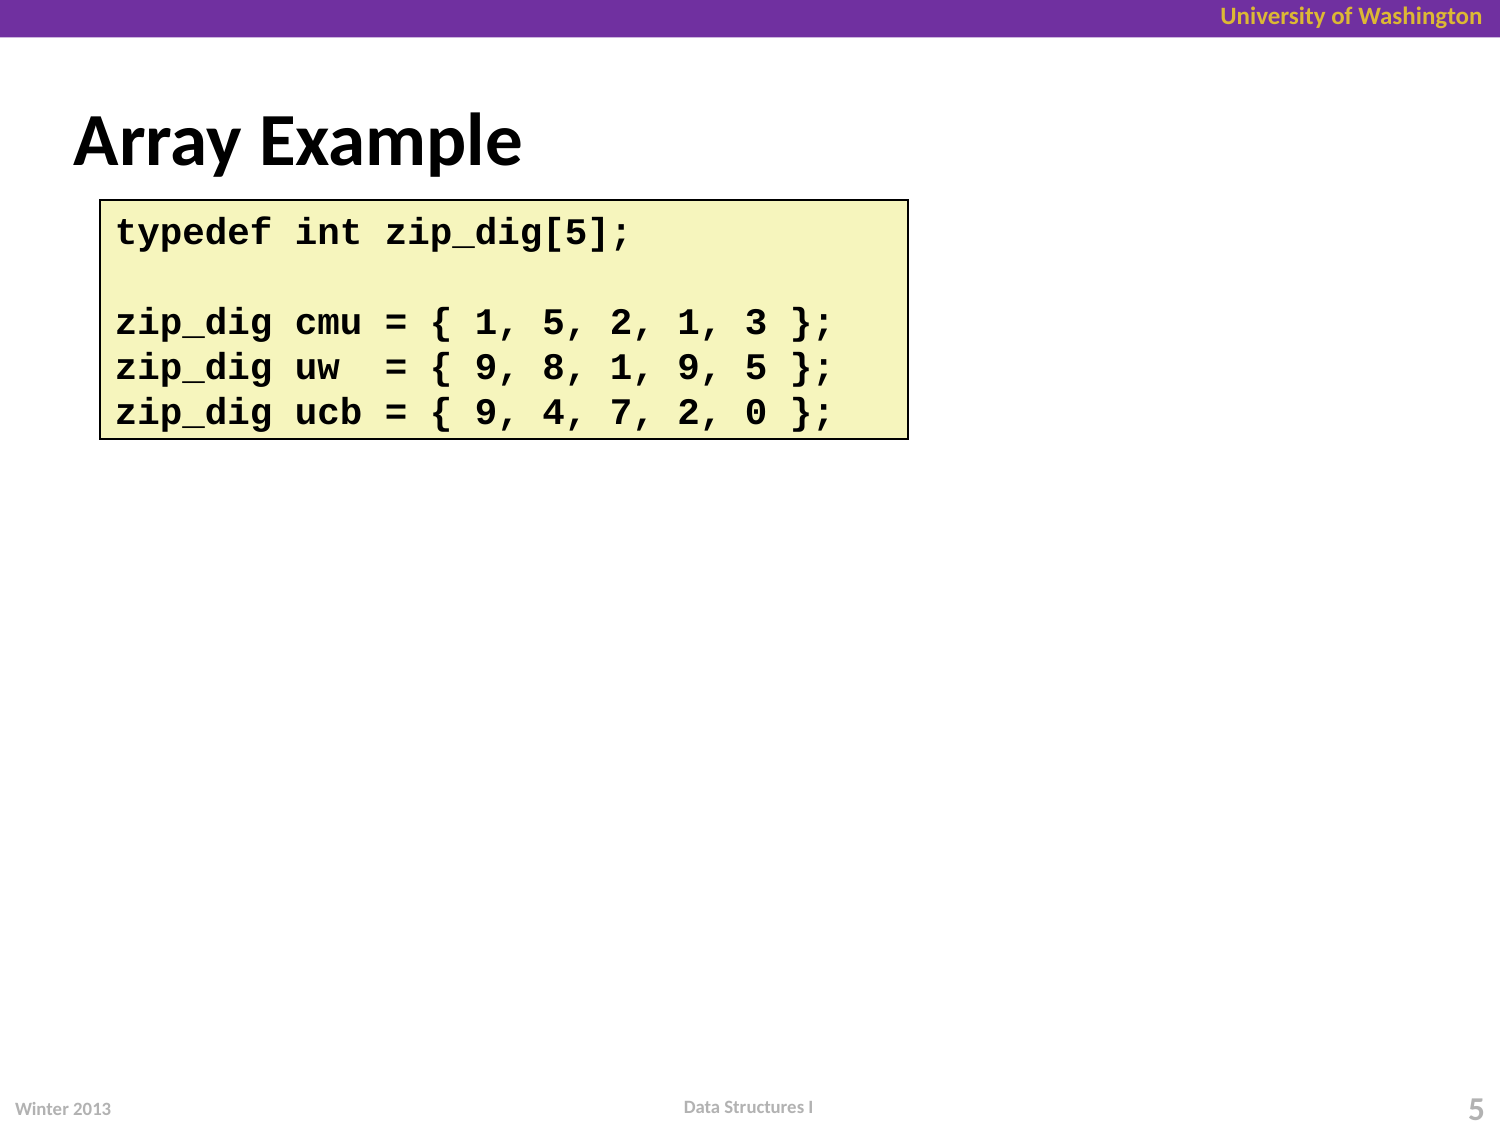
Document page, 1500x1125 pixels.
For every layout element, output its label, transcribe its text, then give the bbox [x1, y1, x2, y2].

title Array Example [58, 72, 1438, 199]
footer Data Structures I [511, 1076, 987, 1125]
text_box typedef int zip_dig[5]; zip_dig cmu = { 1, 5, 2, 1, 3 }; zip_dig uw = { 9, 8, 1, 9, 5 }; zip_dig ucb = { 9, 4, 7, 2, 0 }; [99, 199, 908, 440]
slide_number Winter 2013 [0, 1077, 450, 1125]
slide_number 5 [1400, 1077, 1500, 1125]
